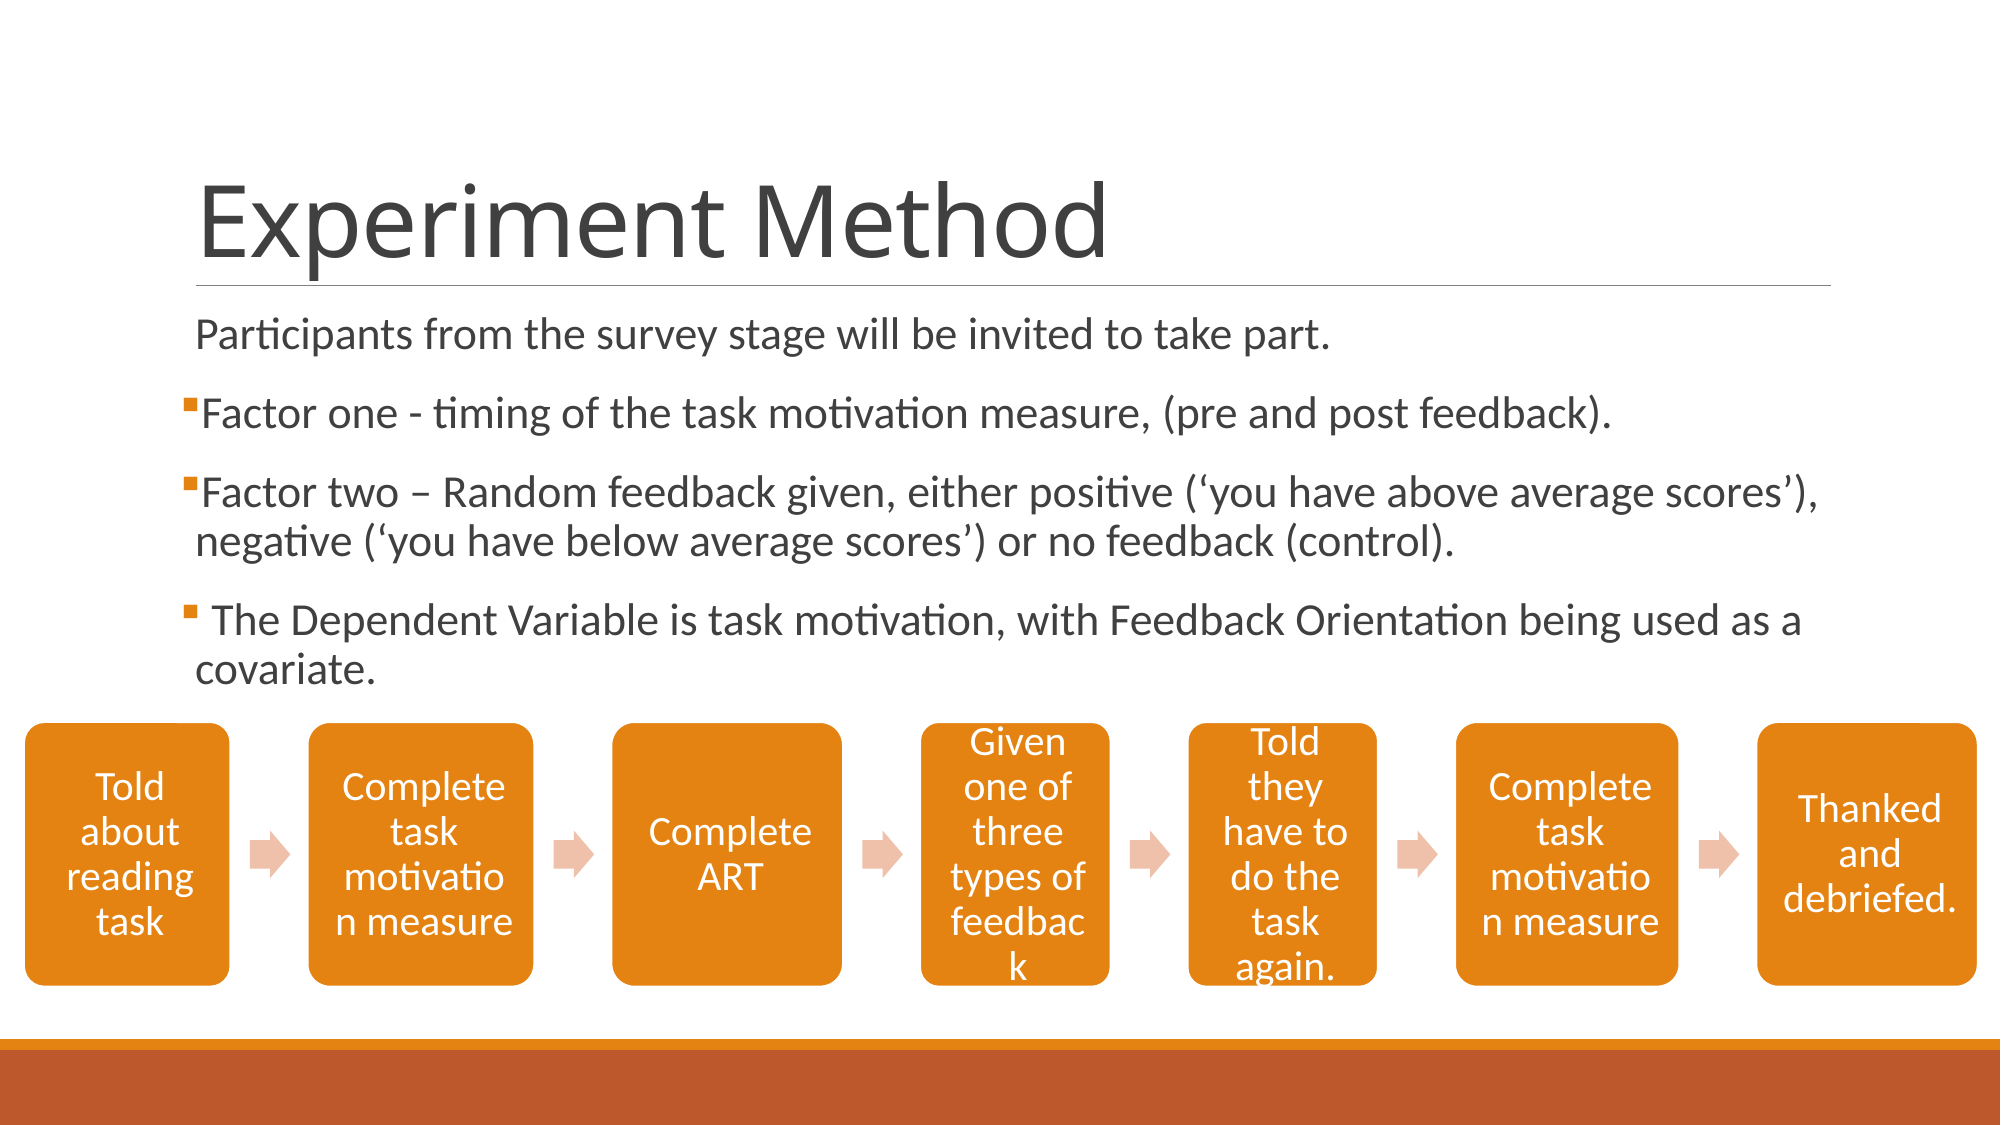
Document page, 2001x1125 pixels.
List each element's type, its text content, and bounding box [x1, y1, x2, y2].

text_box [21, 701, 1981, 1007]
list Participants from the survey stage will be invited to take part. Factor one - timing of the task motivation measure, (pre and post feedback). Factor two – Random feedback given, either positive (‘you have above average scores’), negative (‘you have below average scores’) or no feedback (control). The Dependent Variable is task motivation, with Feedback Orientation being used as a covariate. [180, 302, 1830, 700]
title Experiment Method [180, 47, 1830, 285]
